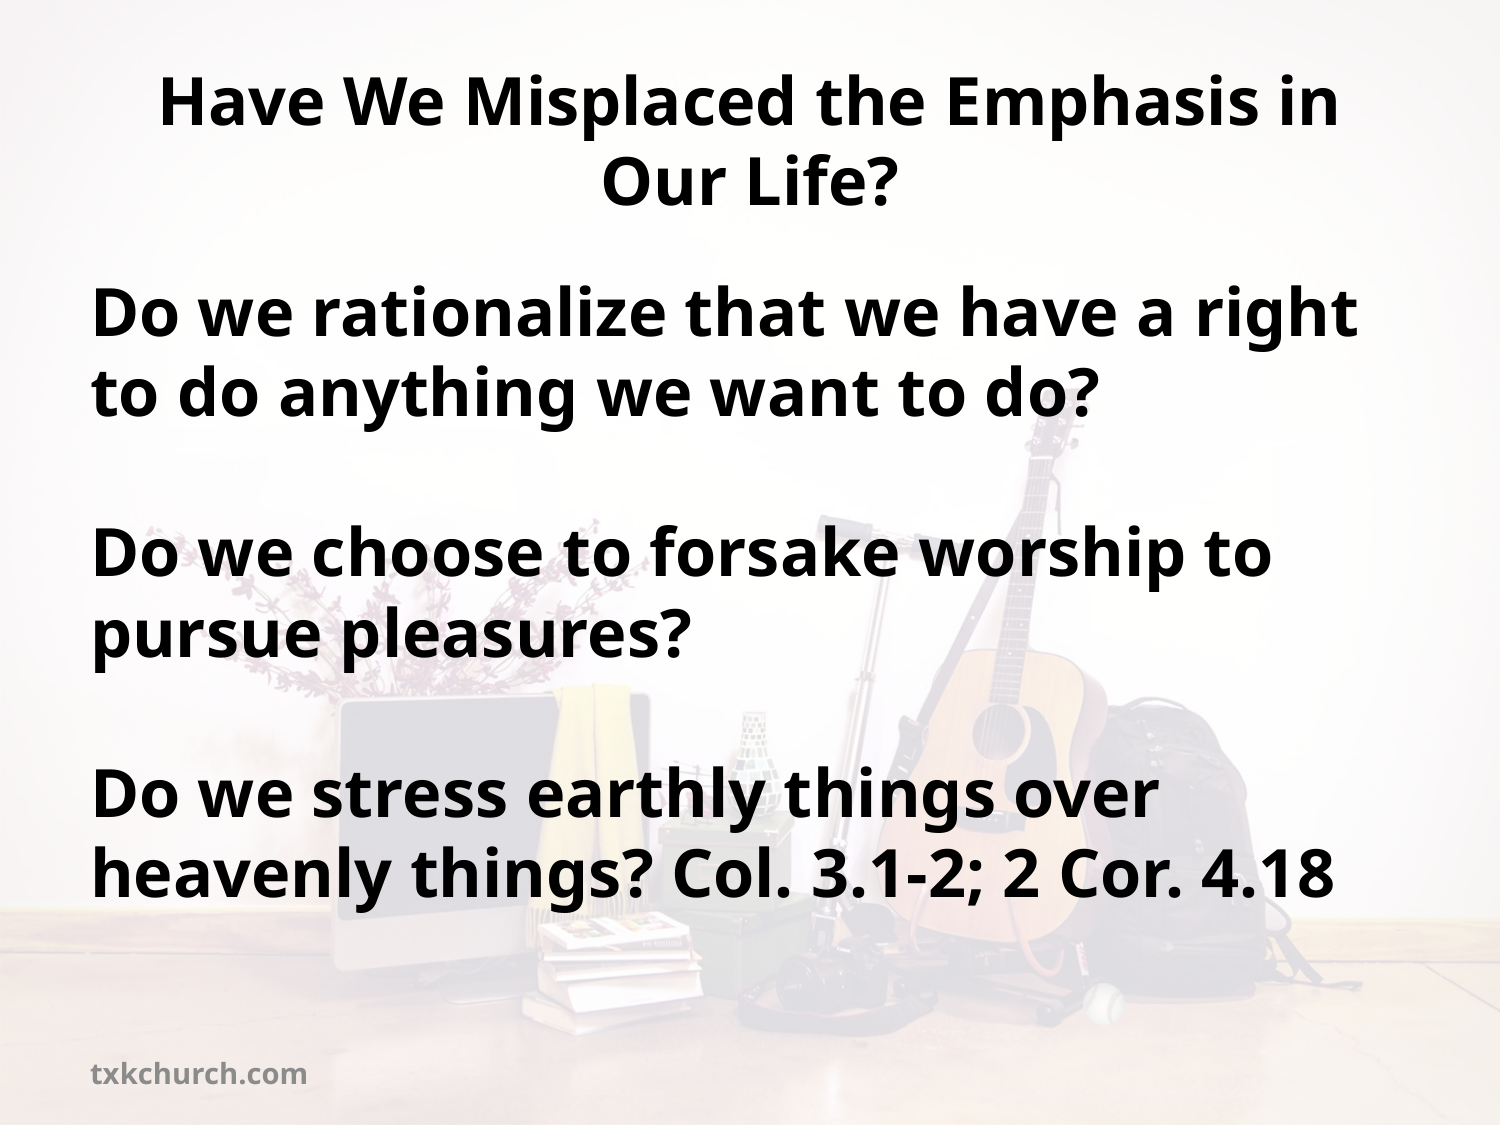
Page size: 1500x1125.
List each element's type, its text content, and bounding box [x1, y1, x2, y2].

list Do we rationalize that we have a right to do anything we want to do? Do we choose to forsake worship to pursue pleasures? Do we stress earthly things over heavenly things? Col. 3.1-2; 2 Cor. 4.18 [75, 262, 1425, 1005]
slide_number txkchurch.com [75, 1042, 425, 1103]
title Have We Misplaced the Emphasis in Our Life? [75, 45, 1425, 233]
